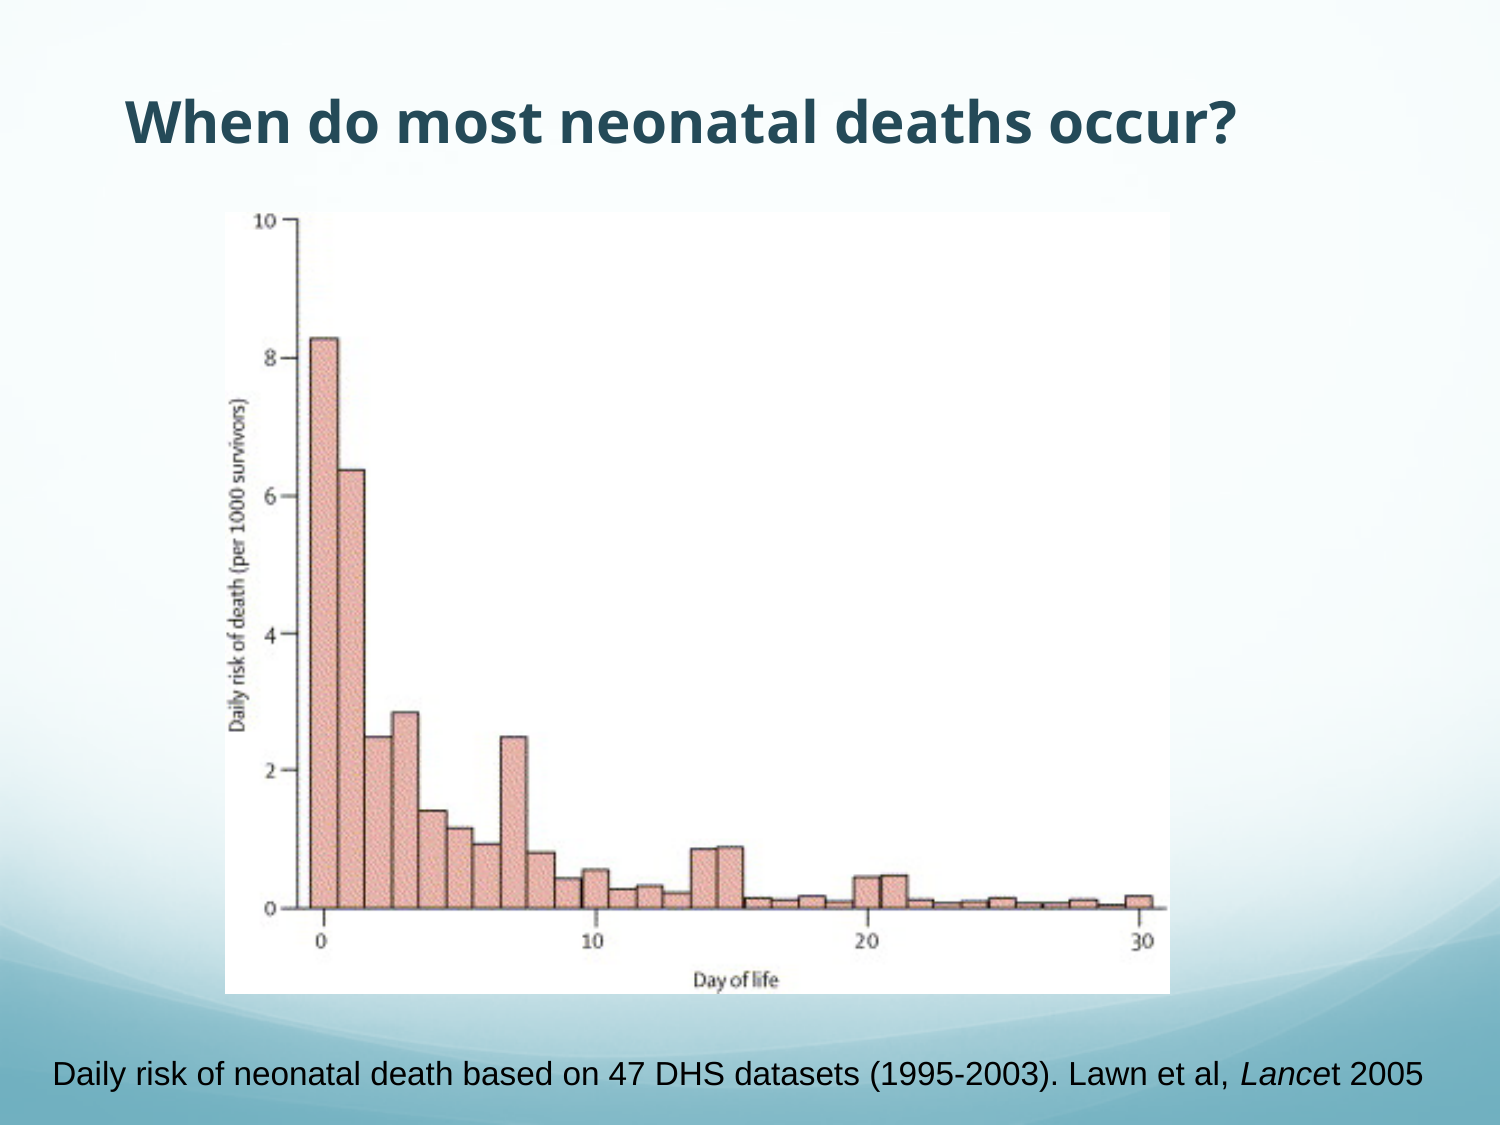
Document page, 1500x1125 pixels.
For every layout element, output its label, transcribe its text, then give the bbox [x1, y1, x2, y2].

title When do most neonatal deaths occur? [99, 62, 1263, 163]
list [224, 211, 1170, 994]
text_box Daily risk of neonatal death based on 47 DHS datasets (1995-2003). Lawn et al, Lancet 2005 [37, 1024, 1450, 1100]
